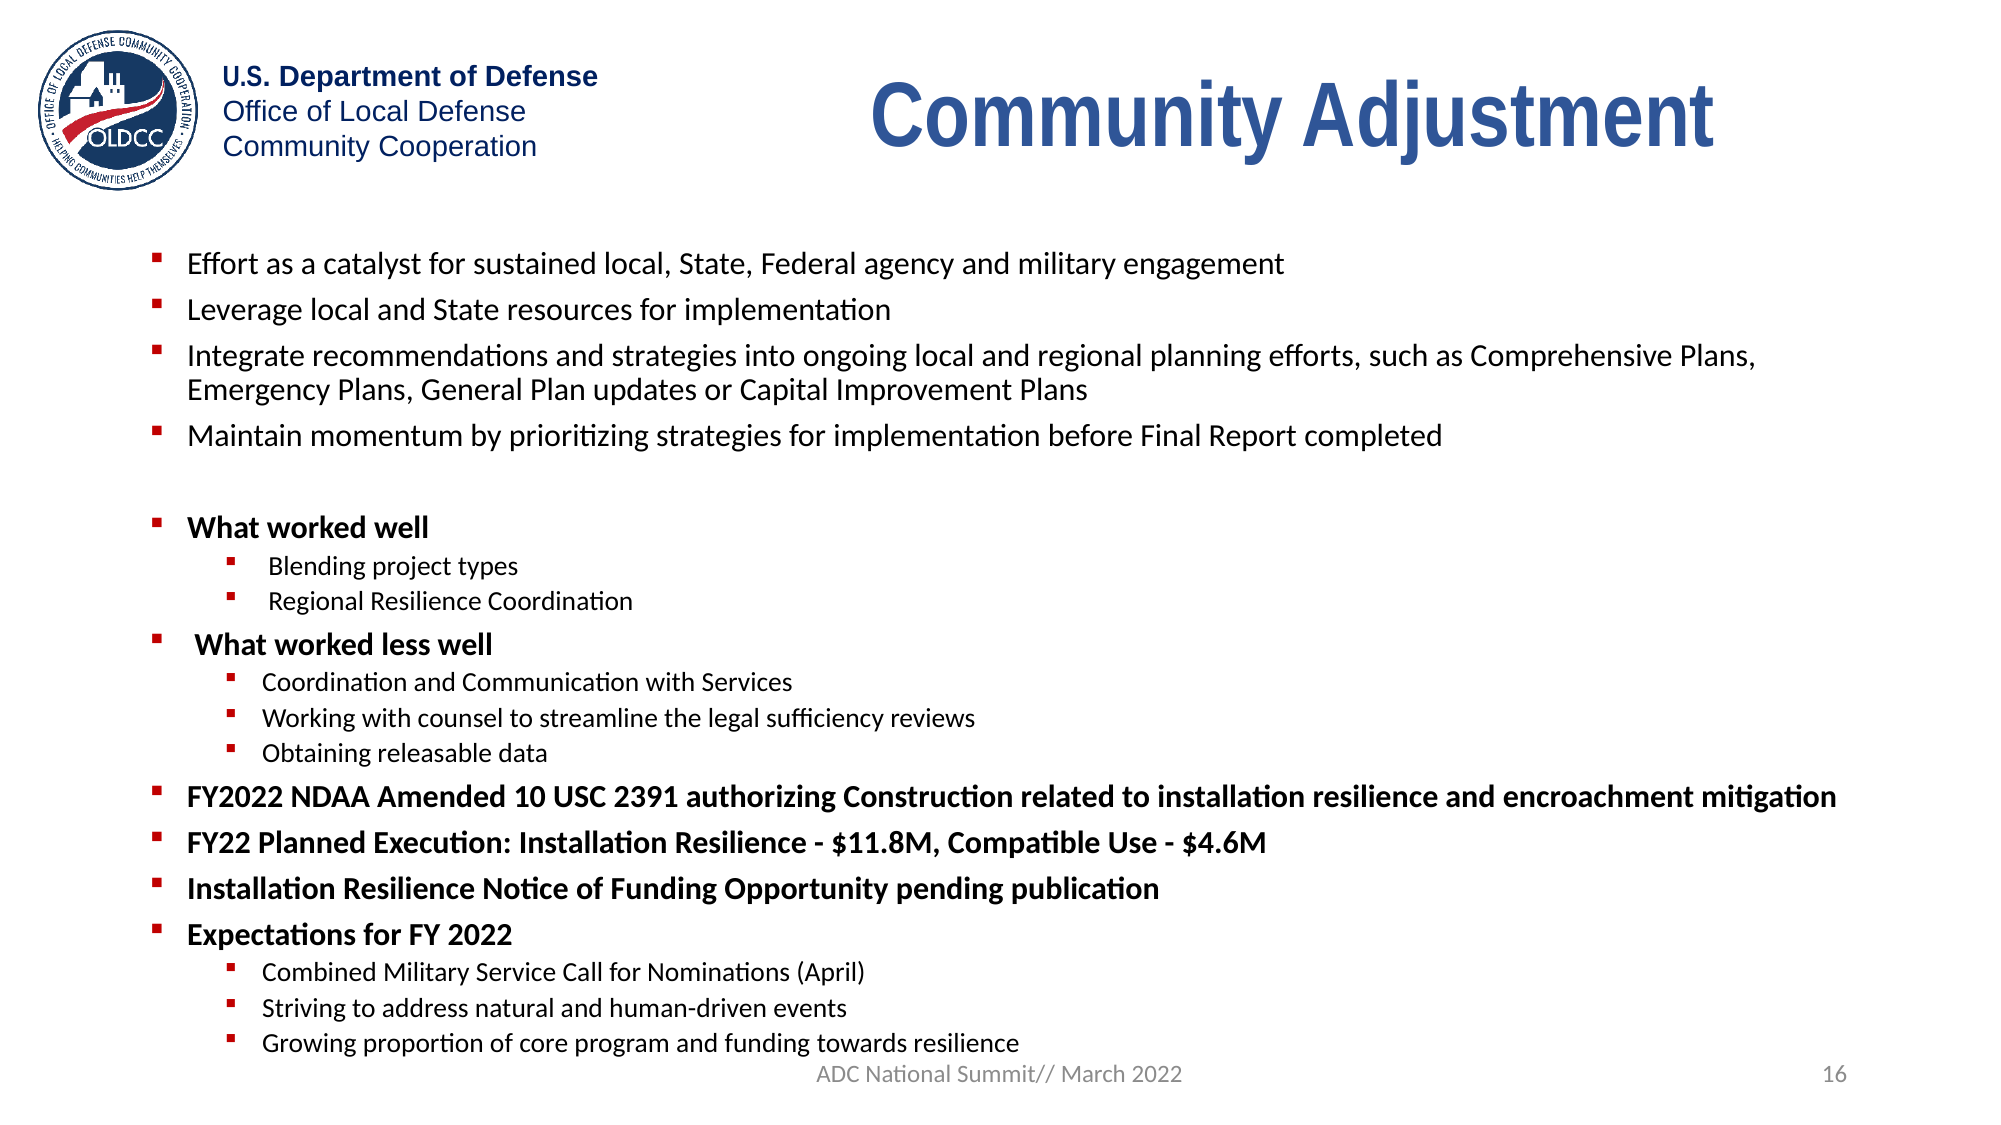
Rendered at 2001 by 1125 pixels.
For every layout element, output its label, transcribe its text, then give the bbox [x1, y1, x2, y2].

title Community Adjustment [598, 7, 1989, 226]
footer ADC National Summit// March 2022 [662, 1042, 1338, 1103]
list Effort as a catalyst for sustained local, State, Federal agency and military engagement Leverage local and State resources for implementation Integrate recommendations and strategies into ongoing local and regional planning efforts, such as Comprehensive Plans, Emergency Plans, General Plan updates or Capital Improvement Plans Maintain momentum by prioritizing strategies for implementation before Final Report completed What worked well Blending project types Regional Resilience Coordination What worked less well Coordination and Communication with Services Working with counsel to streamline the legal sufficiency reviews Obtaining releasable data FY2022 NDAA Amended 10 USC 2391 authorizing Construction related to installation resilience and encroachment mitigation FY22 Planned Execution: Installation Resilience - $11.8M, Compatible Use - $4.6M Installation Resilience Notice of Funding Opportunity pending publication Expectations for FY 2022 Combined Military Service Call for Nominations (April) Striving to address natural and human-driven events Growing proportion of core program and funding towards resilience [134, 239, 1863, 1068]
picture [32, 26, 203, 194]
slide_number 16 [1412, 1042, 1863, 1103]
text_box U.S. Department of Defense Office of Local Defense Community Cooperation [207, 49, 614, 170]
